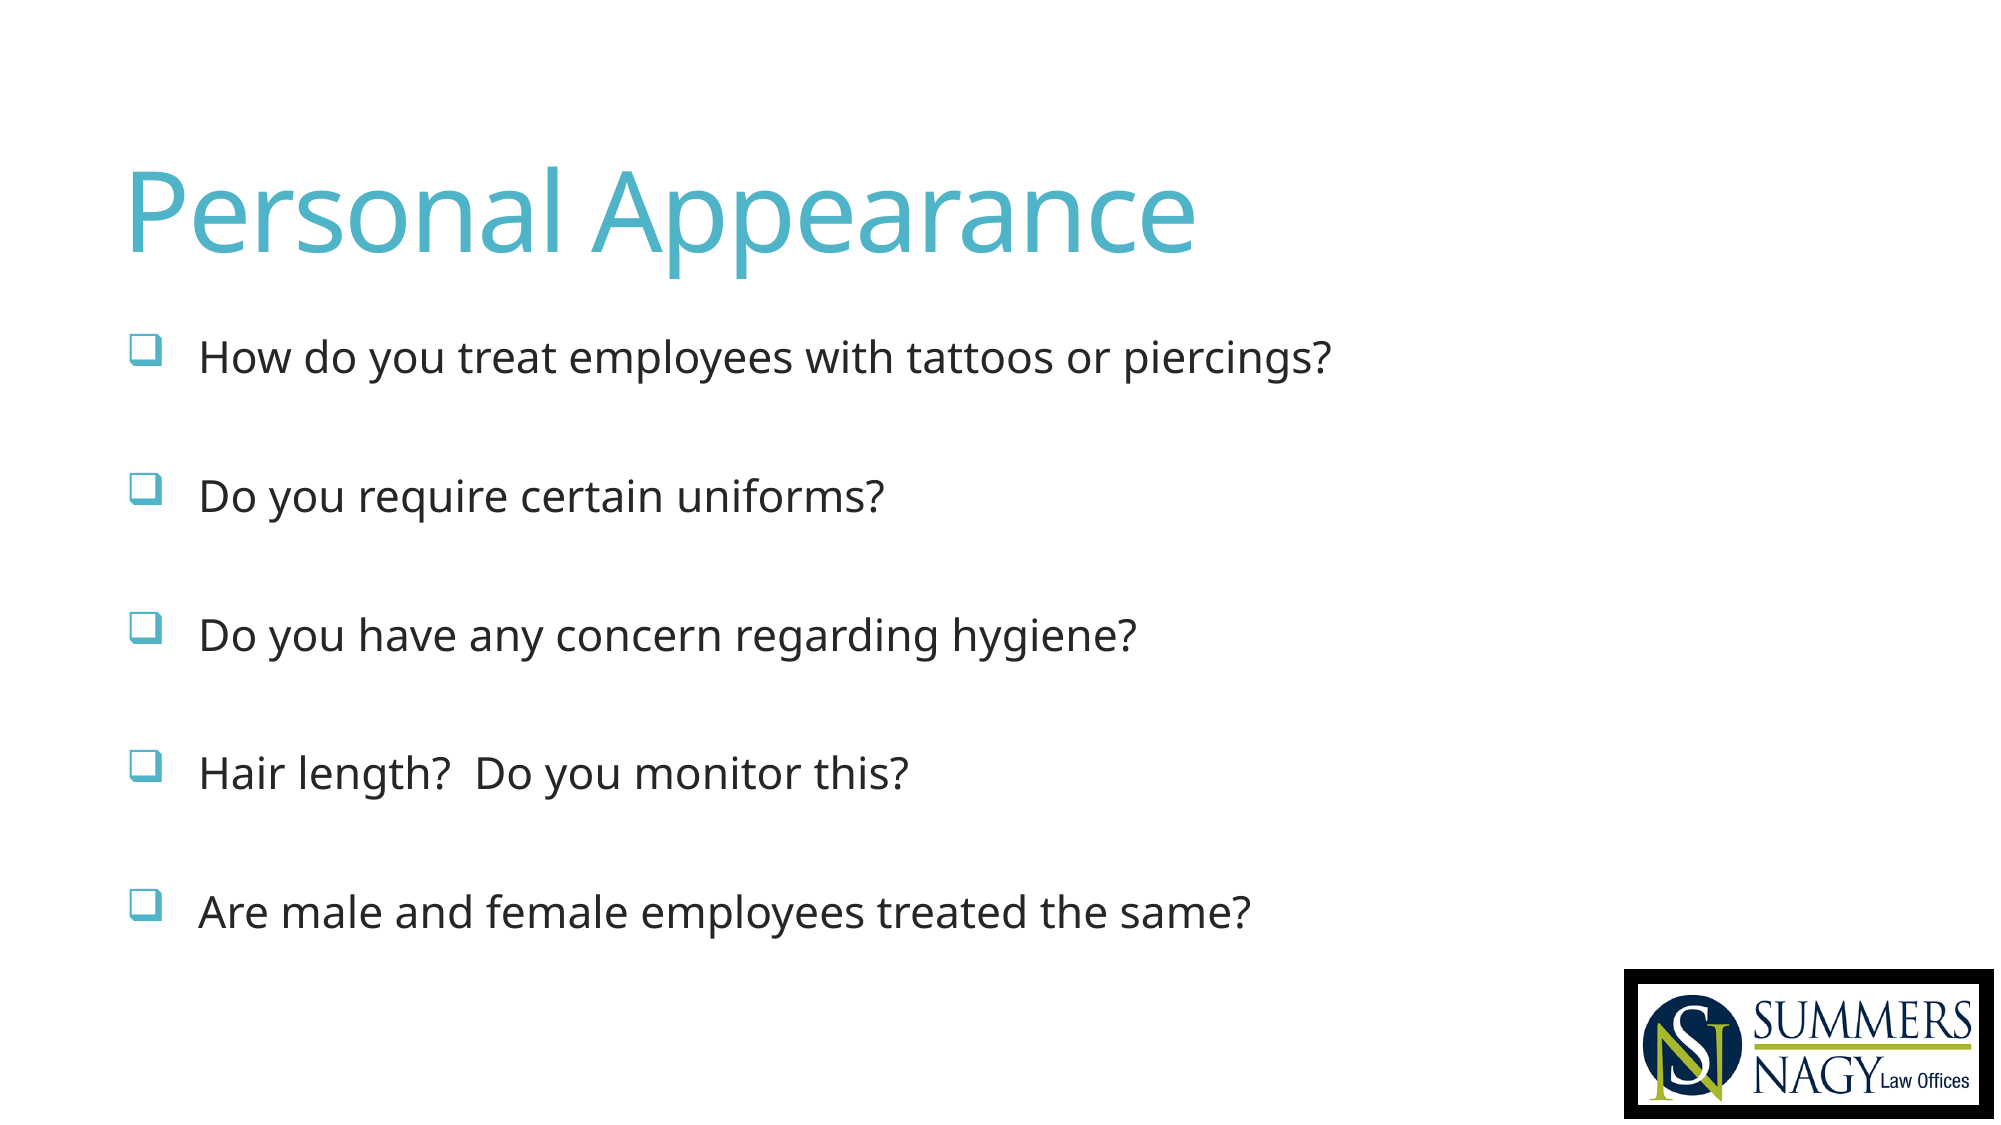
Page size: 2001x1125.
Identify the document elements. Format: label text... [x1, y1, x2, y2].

title Personal Appearance [107, 81, 1875, 354]
list How do you treat employees with tattoos or piercings? Do you require certain uniforms? Do you have any concern regarding hygiene? Hair length? Do you monitor this? Are male and female employees treated the same? [111, 329, 1876, 948]
picture [1637, 983, 1980, 1105]
